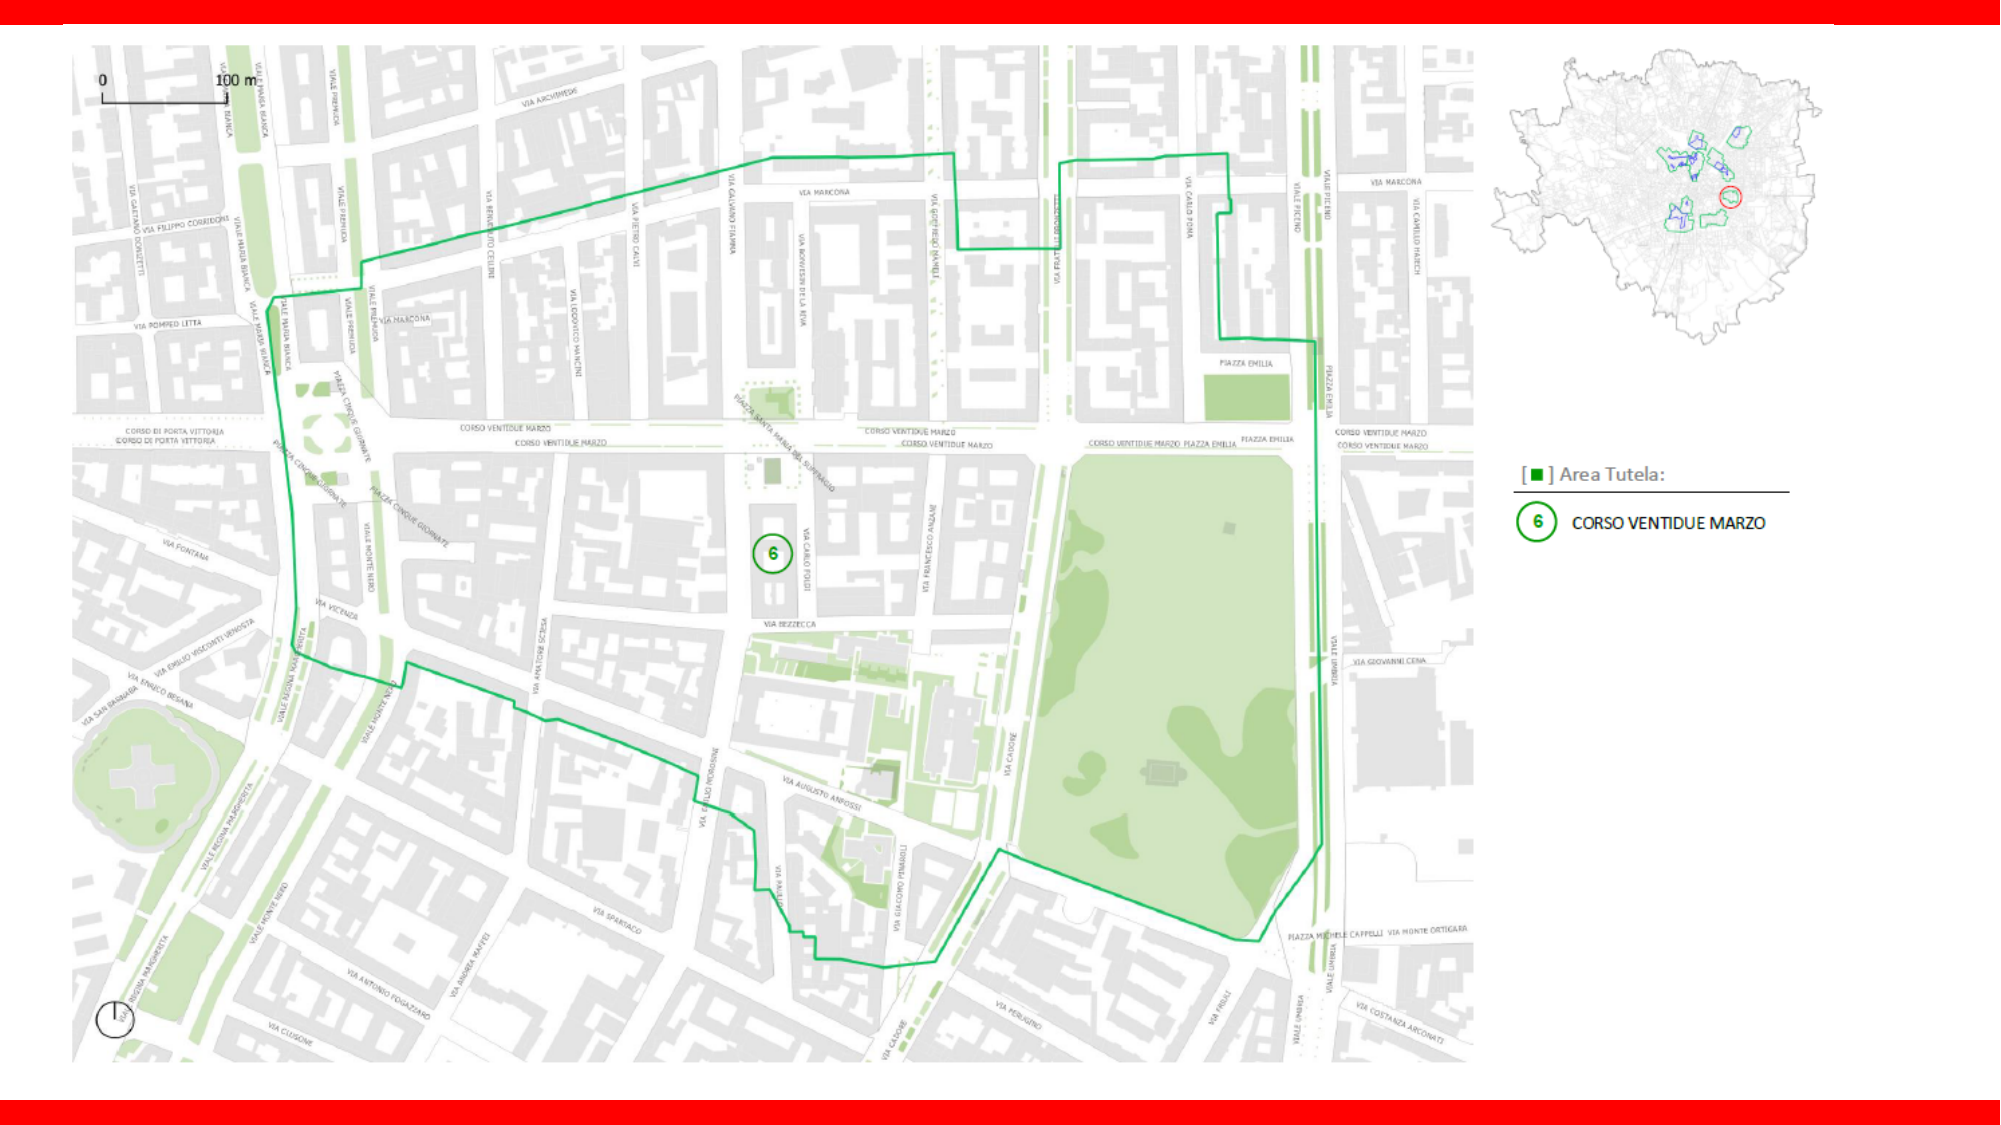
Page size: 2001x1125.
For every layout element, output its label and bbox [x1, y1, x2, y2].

picture [63, 24, 1834, 1088]
text_box [0, 0, 2000, 25]
text_box [0, 1100, 2000, 1125]
